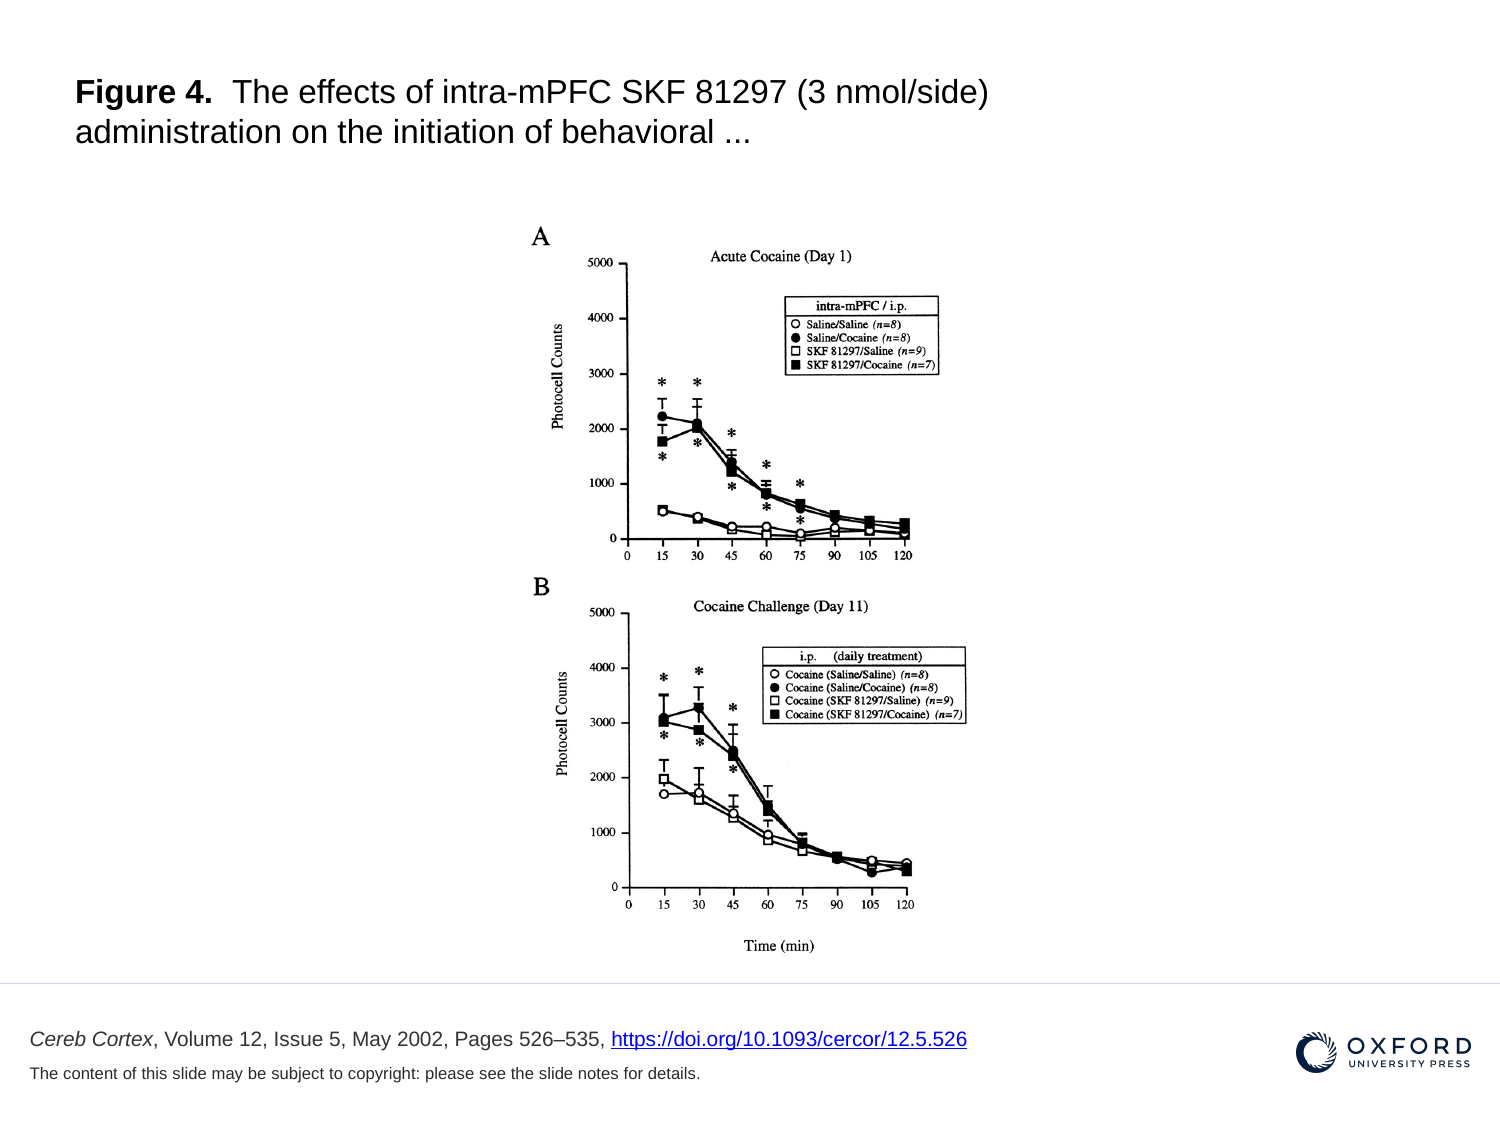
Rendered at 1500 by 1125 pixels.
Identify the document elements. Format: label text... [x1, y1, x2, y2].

picture [529, 224, 971, 957]
picture [1296, 1032, 1471, 1073]
footer Cereb Cortex, Volume 12, Issue 5, May 2002, Pages 526–535, https://doi.org/10.1093/cercor/12.5.526 The content of this slide may be subject to copyright: please see the slide notes for details. [0, 983, 1260, 1125]
title Figure 4. The effects of intra-mPFC SKF 81297 (3 nmol/side) administration on the initiation of behavioral ... [75, 69, 1078, 171]
